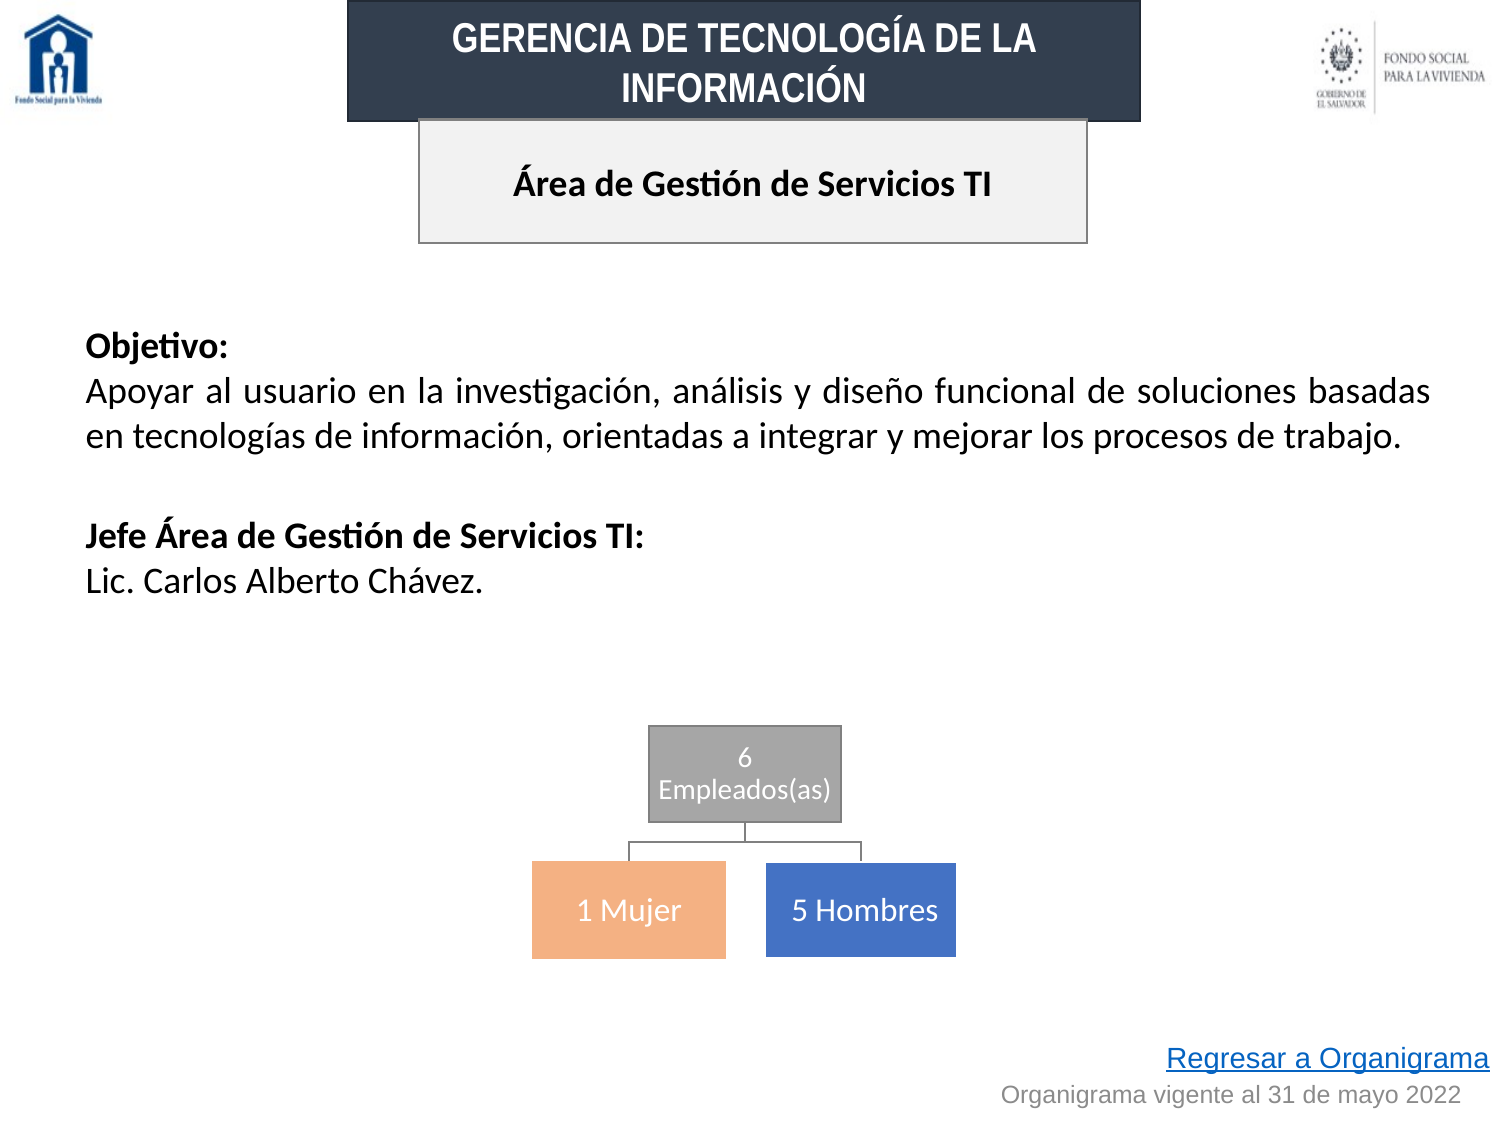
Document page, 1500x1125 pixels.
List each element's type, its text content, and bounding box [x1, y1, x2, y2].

text_box Regresar a Organigrama [1151, 1031, 1500, 1063]
picture [0, 0, 1500, 1125]
text_box Objetivo: Apoyar al usuario en la investigación, análisis y diseño funcional de soluciones basadas en tecnologías de información, orientadas a integrar y mejorar los procesos de trabajo. [70, 313, 1447, 464]
text_box GERENCIA DE TECNOLOGÍA DE LA INFORMACIÓN [347, 0, 1141, 122]
footer Organigrama vigente al 31 de mayo 2022 [939, 1063, 1500, 1124]
text_box Área de Gestión de Servicios TI [418, 118, 1088, 244]
text_box Jefe Área de Gestión de Servicios TI: Lic. Carlos Alberto Chávez. [70, 503, 768, 609]
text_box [498, 725, 993, 959]
